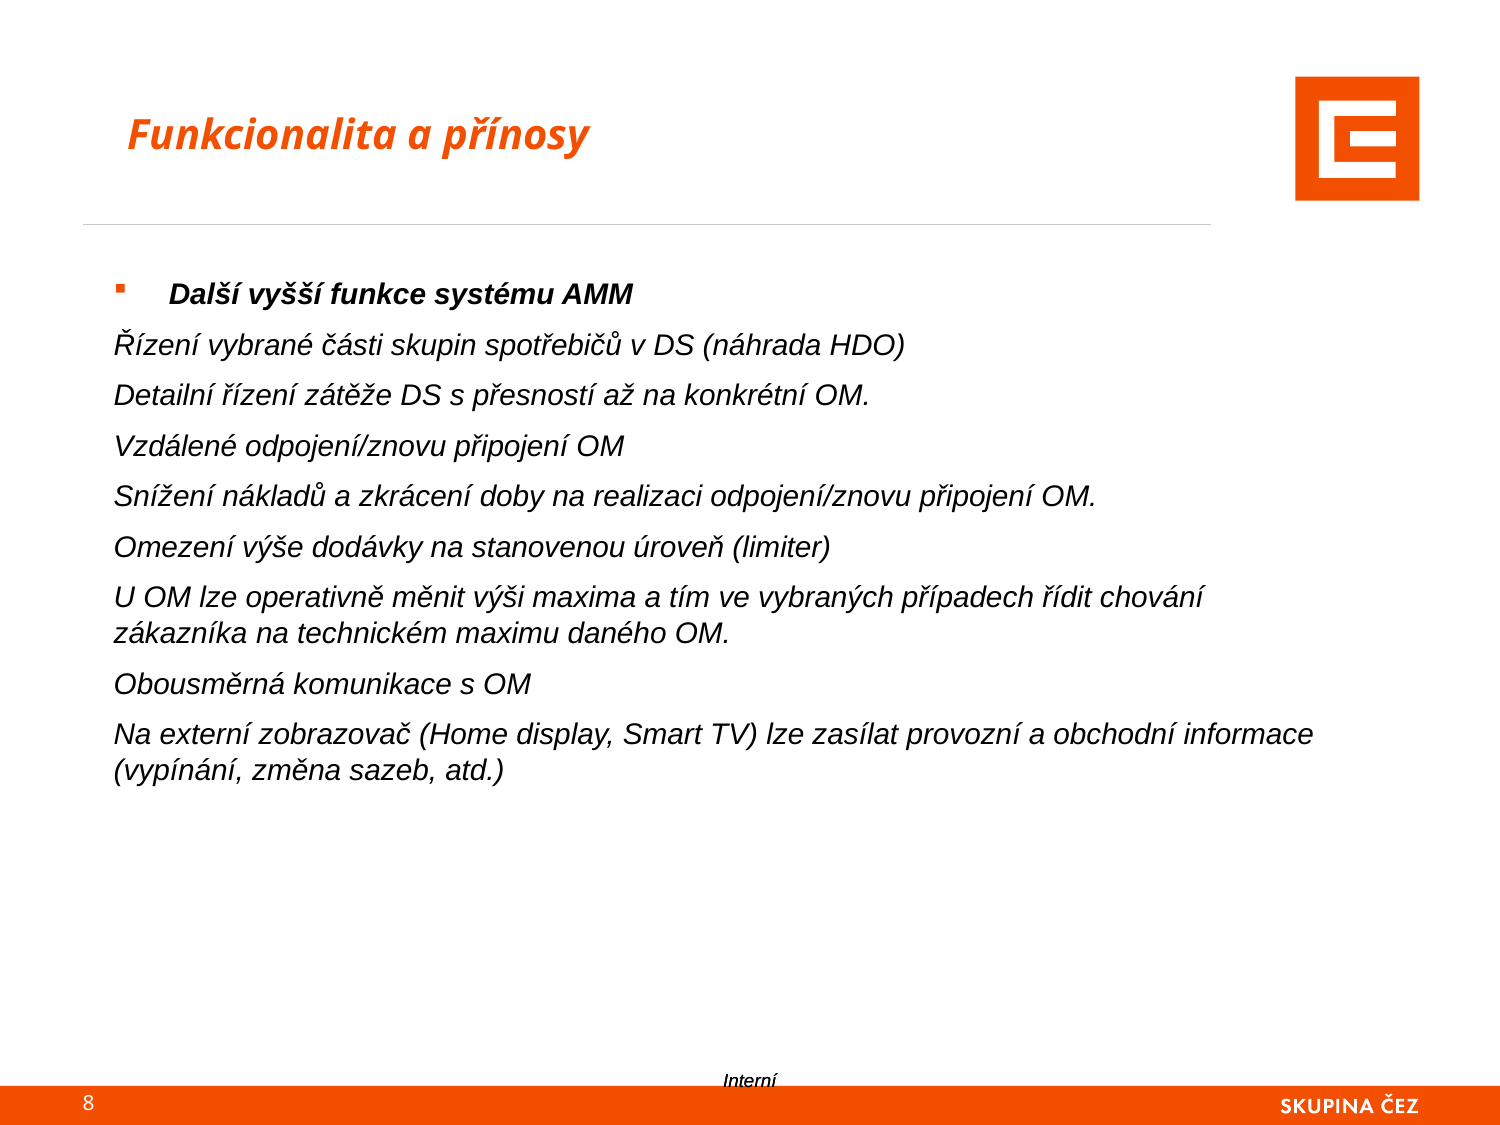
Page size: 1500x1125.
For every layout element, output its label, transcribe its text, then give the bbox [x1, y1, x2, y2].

text_box Funkcionalita a přínosy [112, 102, 1228, 166]
slide_number 7 [82, 1090, 134, 1117]
text_box Další vyšší funkce systému AMM Řízení vybrané části skupin spotřebičů v DS (náhrada HDO) Detailní řízení zátěže DS s přesností až na konkrétní OM. Vzdálené odpojení/znovu připojení OM Snížení nákladů a zkrácení doby na realizaci odpojení/znovu připojení OM. Omezení výše dodávky na stanovenou úroveň (limiter) U OM lze operativně měnit výši maxima a tím ve vybraných případech řídit chování zákazníka na technickém maximu daného OM. Obousměrná komunikace s OM Na externí zobrazovač (Home display, Smart TV) lze zasílat provozní a obchodní informace (vypínání, změna sazeb, atd.) [98, 267, 1350, 794]
